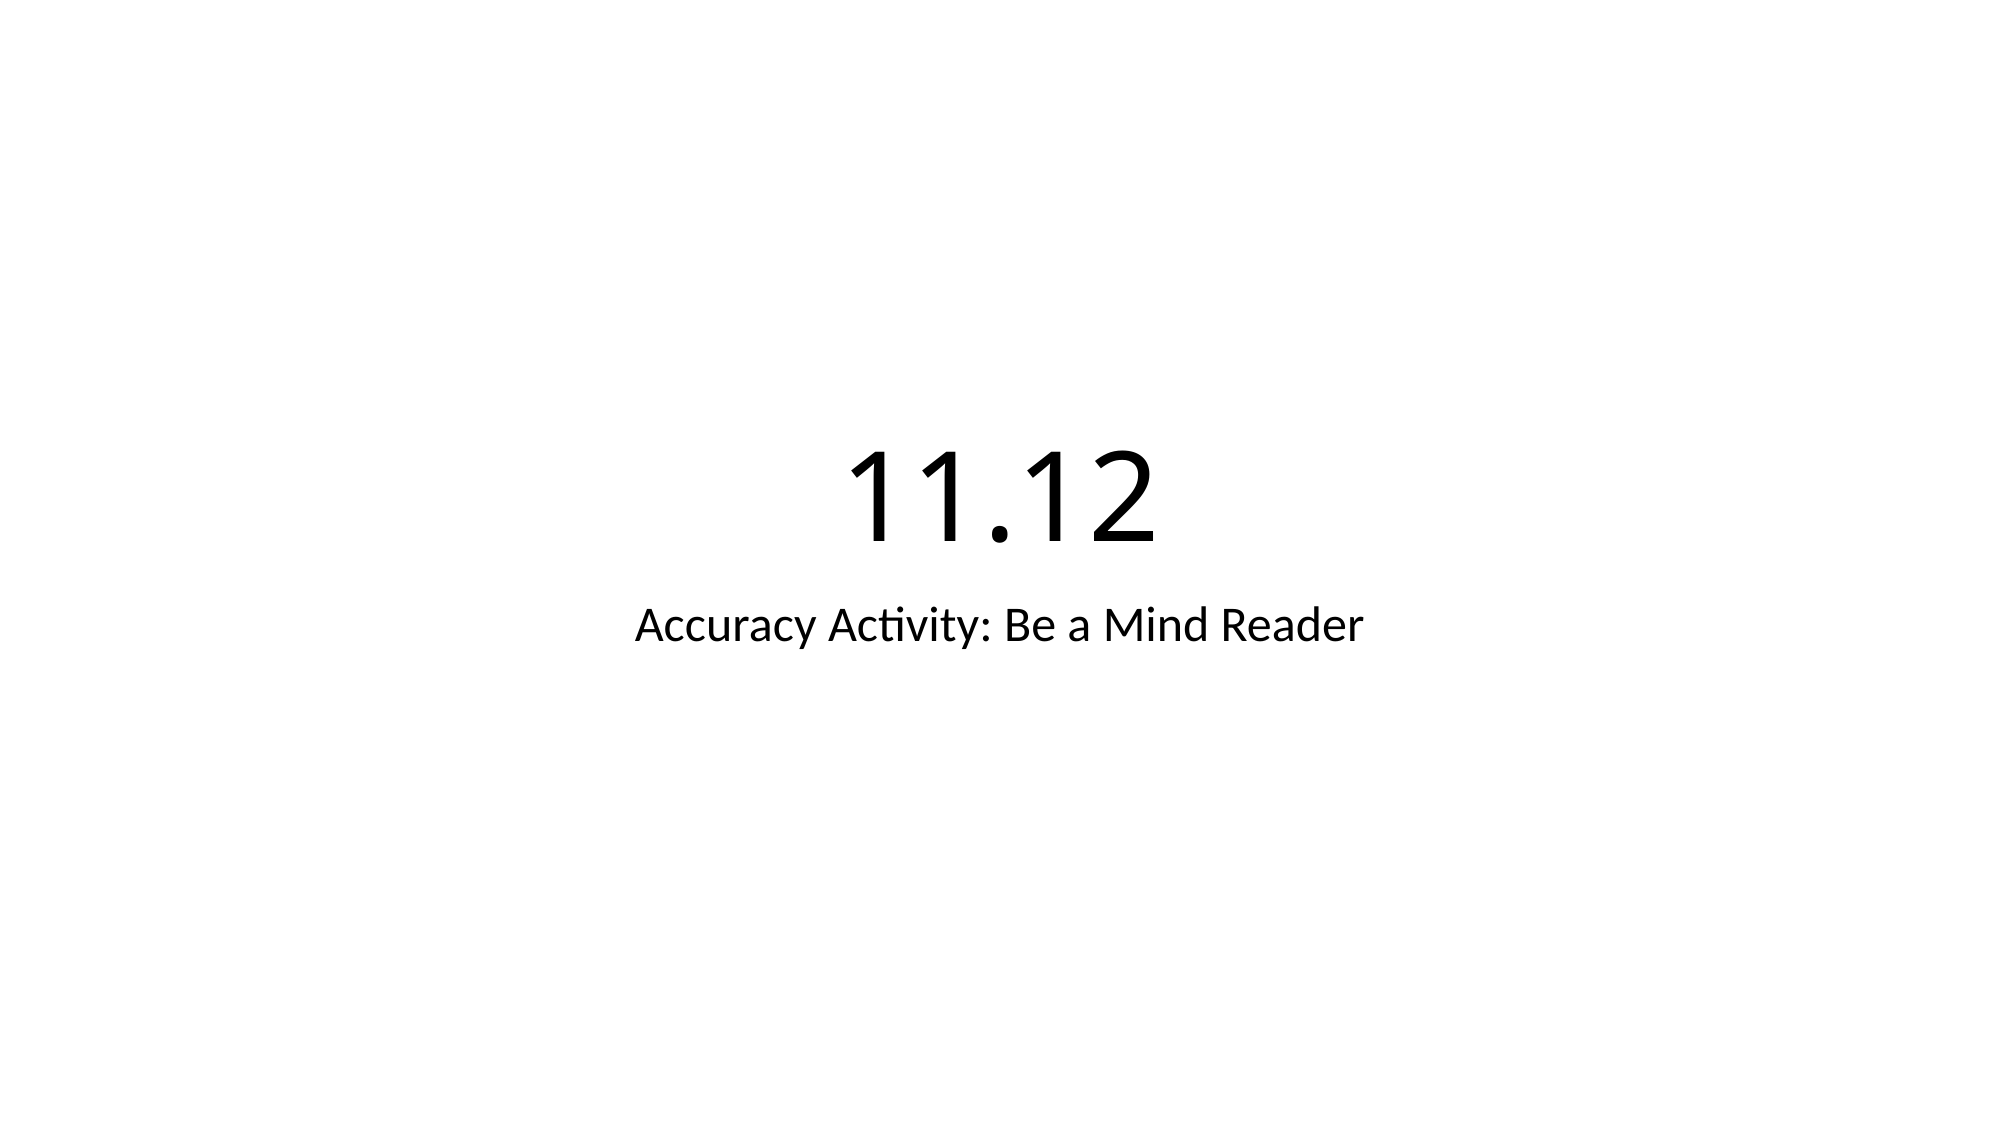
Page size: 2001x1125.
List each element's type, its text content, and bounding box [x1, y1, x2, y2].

title 11.12 [249, 184, 1750, 576]
subtitle Accuracy Activity: Be a Mind Reader [249, 590, 1750, 863]
